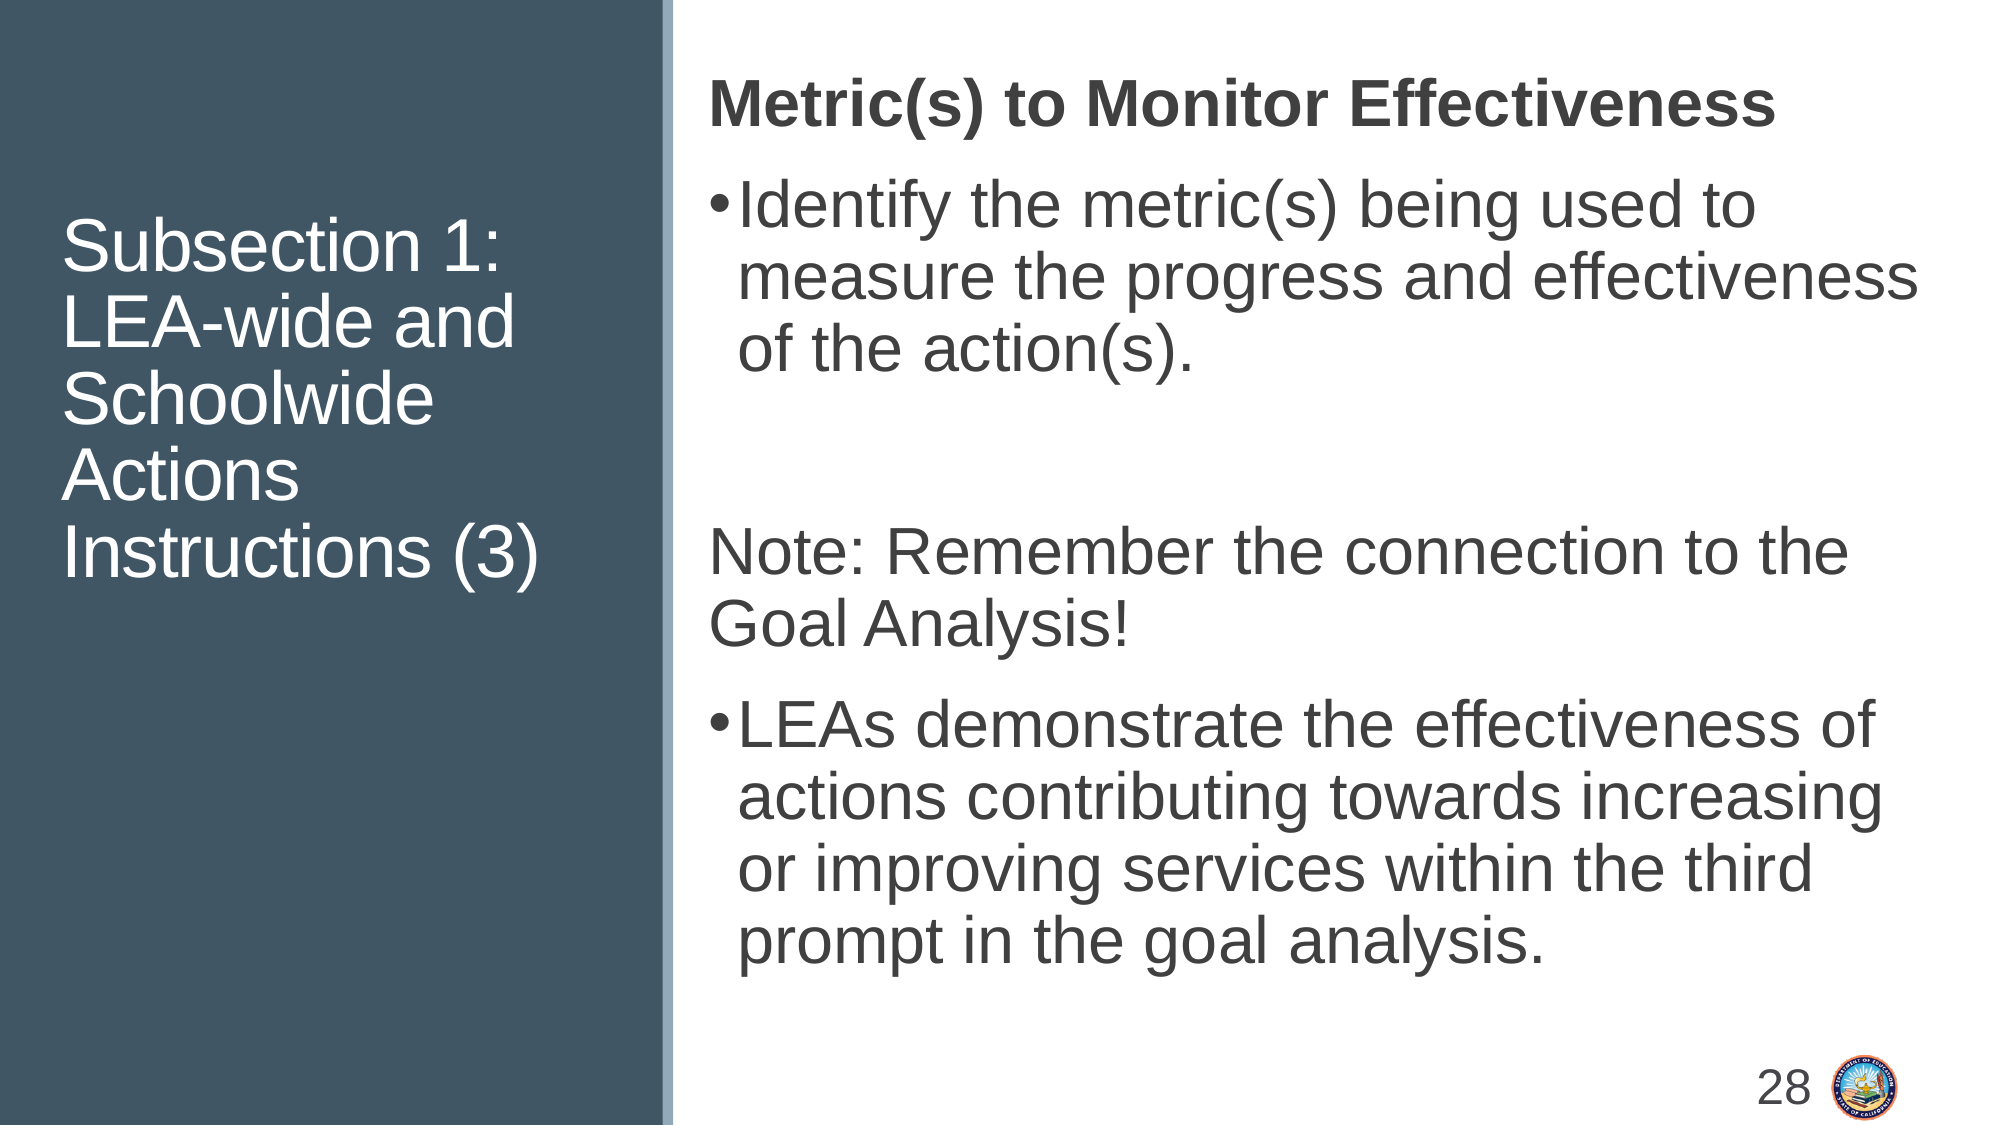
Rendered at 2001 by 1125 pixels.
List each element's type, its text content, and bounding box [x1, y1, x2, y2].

list Metric(s) to Monitor Effectiveness Identify the metric(s) being used to measure the progress and effectiveness of the action(s). Note: Remember the connection to the Goal Analysis! LEAs demonstrate the effectiveness of actions contributing towards increasing or improving services within the third prompt in the goal analysis. [700, 61, 1953, 1055]
title Subsection 1: LEA-wide and Schoolwide Actions Instructions (3) [46, 61, 622, 600]
picture [1831, 1055, 1899, 1122]
slide_number 28 [1611, 1054, 1827, 1115]
